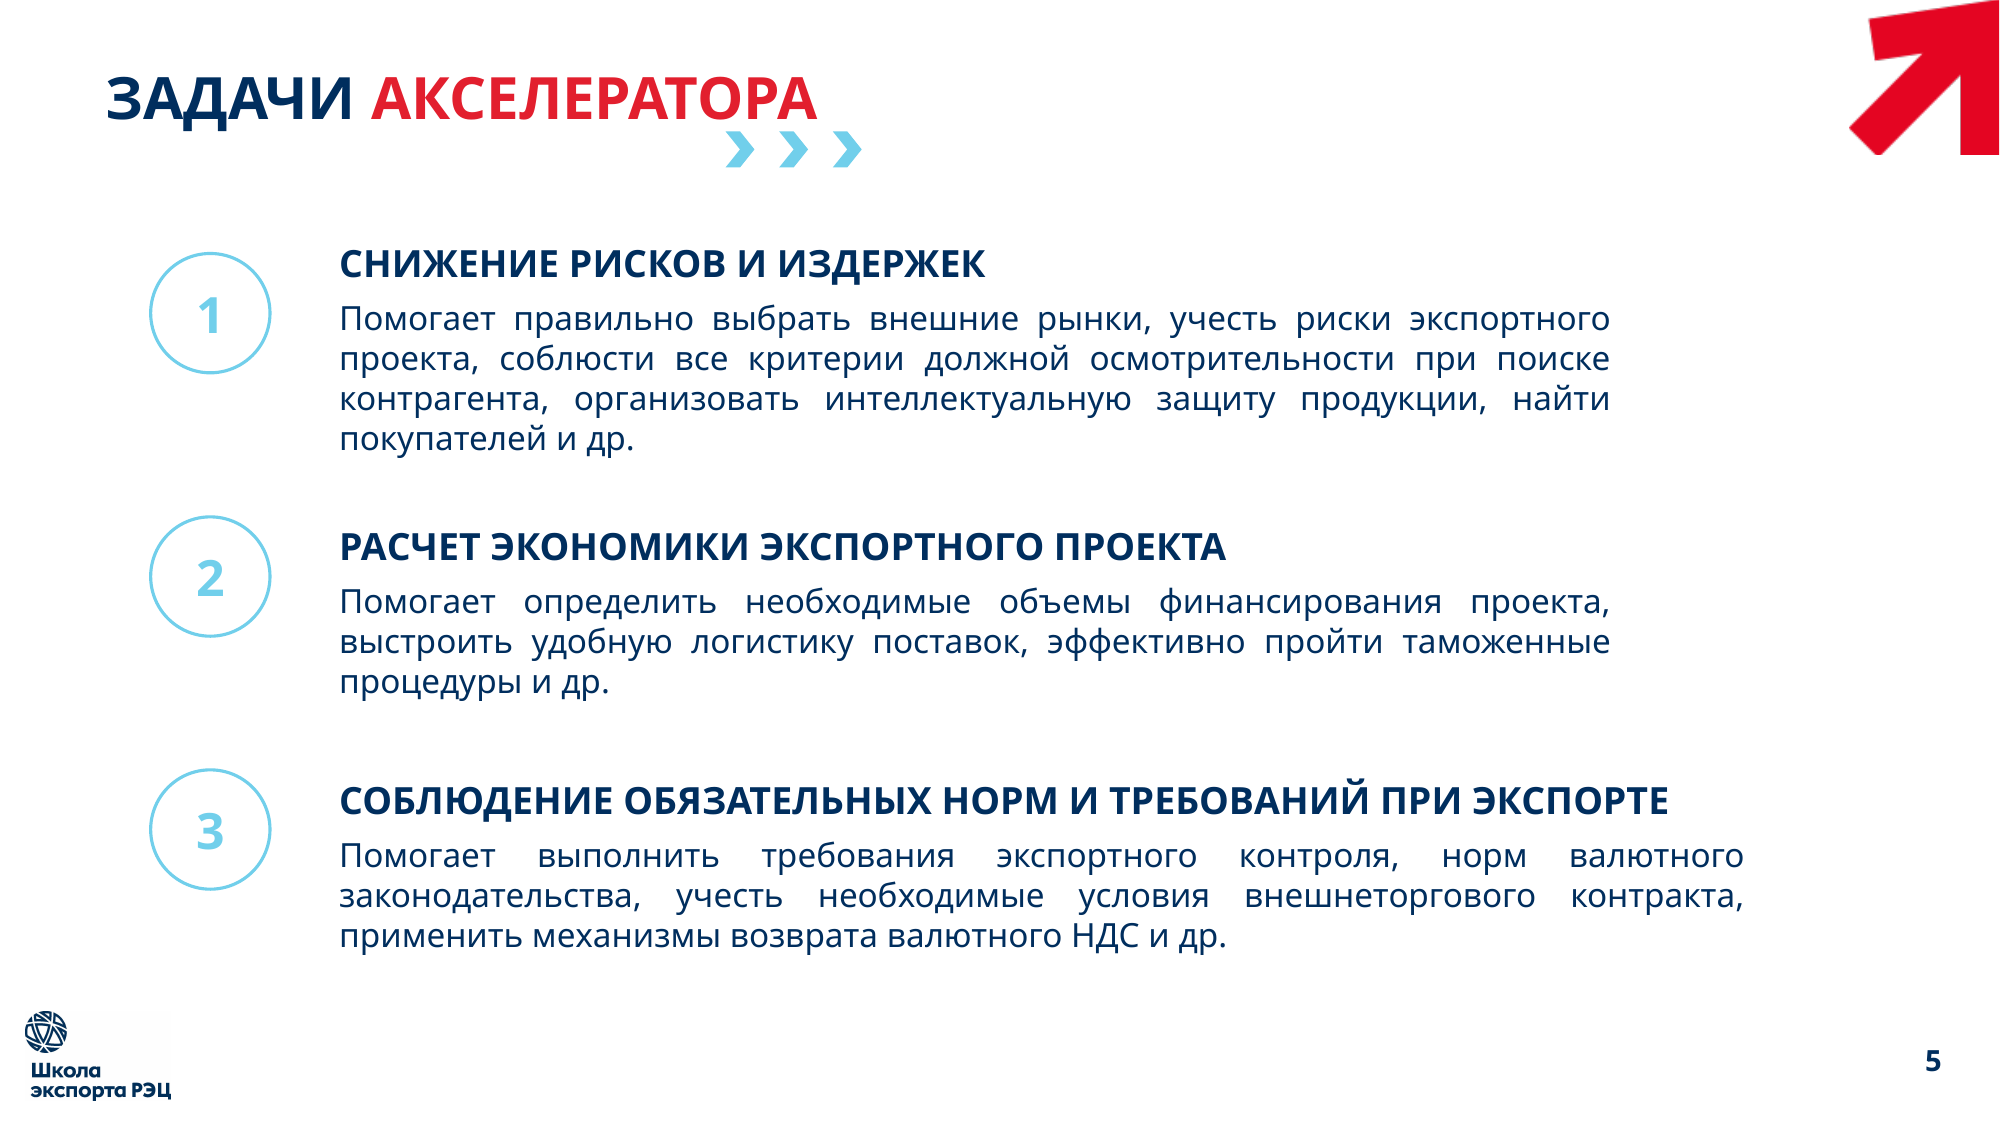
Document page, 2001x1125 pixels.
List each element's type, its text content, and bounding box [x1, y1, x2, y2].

text_box СОБЛЮДЕНИЕ ОБЯЗАТЕЛЬНЫХ НОРМ И ТРЕБОВАНИЙ ПРИ ЭКСПОРТЕ Помогает выполнить требования экспортного контроля, норм валютного законодательства, учесть необходимые условия внешнеторгового контракта, применить механизмы возврата валютного НДС и др. [324, 769, 1761, 962]
text_box РАСЧЕТ ЭКОНОМИКИ ЭКСПОРТНОГО ПРОЕКТА Помогает определить необходимые объемы финансирования проекта, выстроить удобную логистику поставок, эффективно пройти таможенные процедуры и др. [324, 515, 1628, 708]
list ЗАДАЧИ АКСЕЛЕРАТОРА [105, 63, 1665, 132]
text_box 1 [149, 252, 272, 374]
text_box 3 [149, 768, 272, 891]
text_box СНИЖЕНИЕ РИСКОВ И ИЗДЕРЖЕК Помогает правильно выбрать внешние рынки, учесть риски экспортного проекта, соблюсти все критерии должной осмотрительности при поиске контрагента, организовать интеллектуальную защиту продукции, найти покупателей и др. [324, 232, 1628, 465]
picture [25, 1011, 171, 1101]
slide_number 5 [1902, 1042, 1964, 1100]
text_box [725, 131, 862, 168]
text_box 2 [149, 515, 272, 638]
